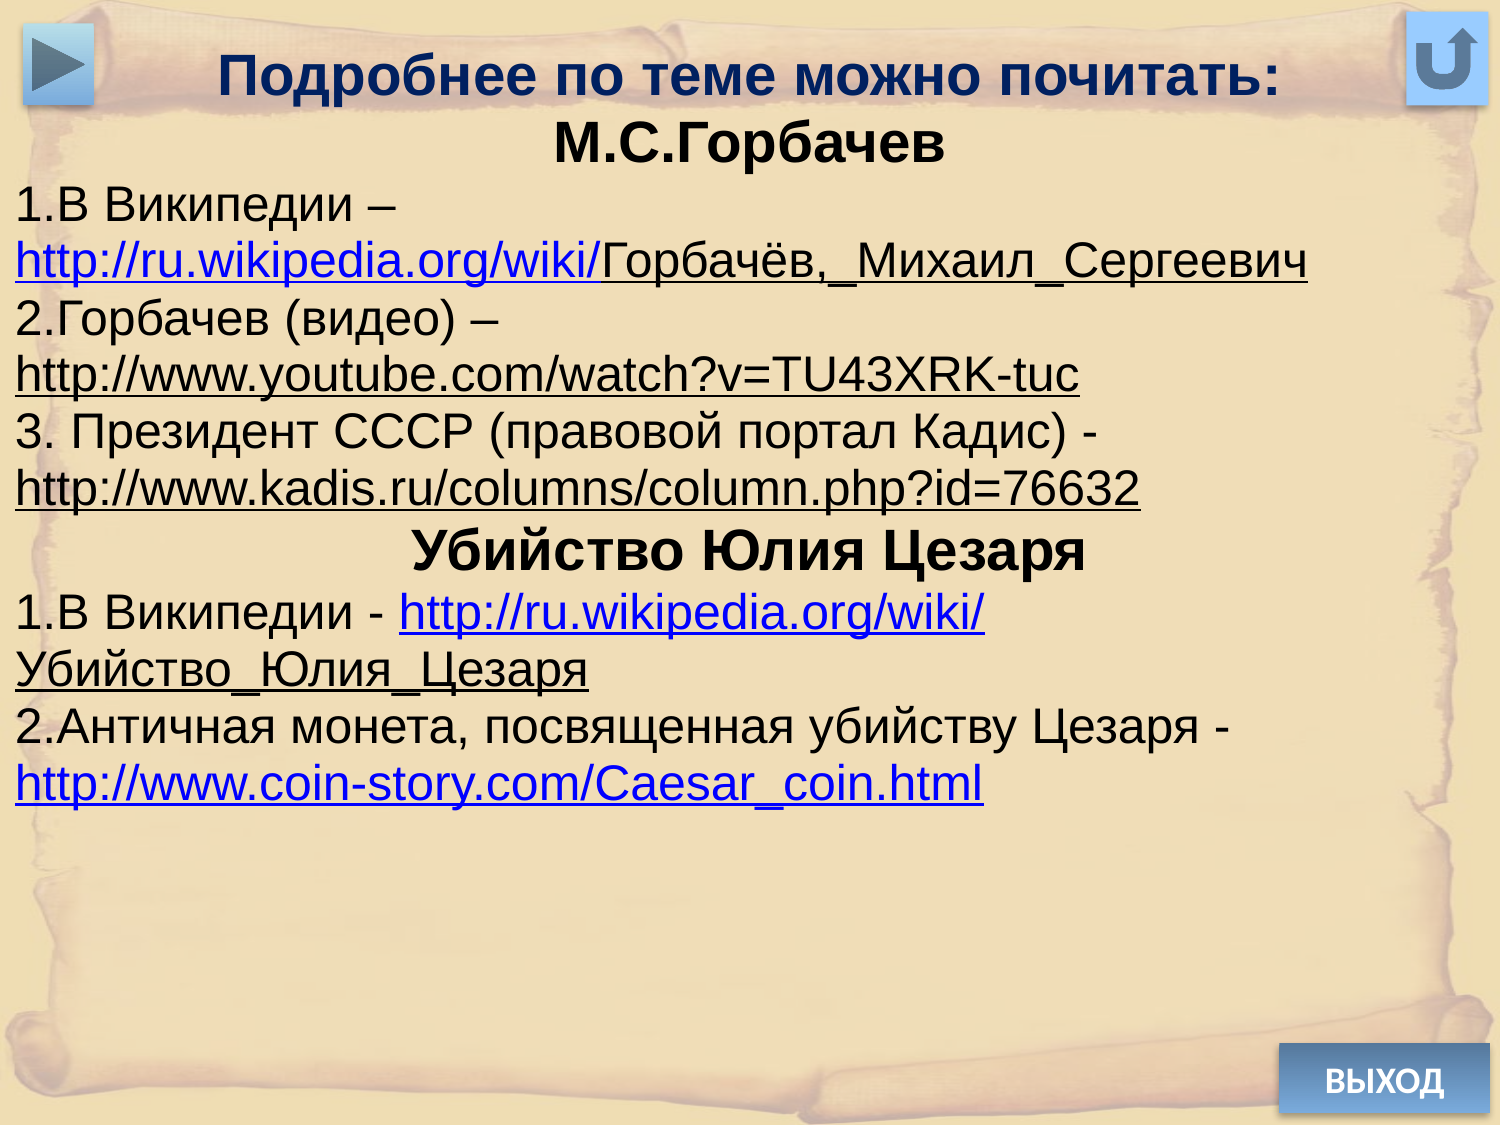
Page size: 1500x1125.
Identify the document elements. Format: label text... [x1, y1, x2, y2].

text_box [1404, 10, 1490, 108]
text_box ВЫХОД [1277, 1041, 1492, 1115]
text_box [23, 23, 94, 106]
text_box Подробнее по теме можно почитать: М.С.Горбачев 1.В Википедии – http://ru.wikipedia.org/wiki/Горбачёв,_Михаил_Сергеевич 2.Горбачев (видео) – http://www.youtube.com/watch?v=TU43XRK-tuc 3. Президент СССР (правовой портал Кадис) - http://www.kadis.ru/columns/column.php?id=76632 Убийство Юлия Цезаря 1.В Википедии - http://ru.wikipedia.org/wiki/Убийство_Юлия_Цезаря 2.Античная монета, посвященная убийству Цезаря - http://www.coin-story.com/Caesar_coin.html [0, 35, 1500, 820]
